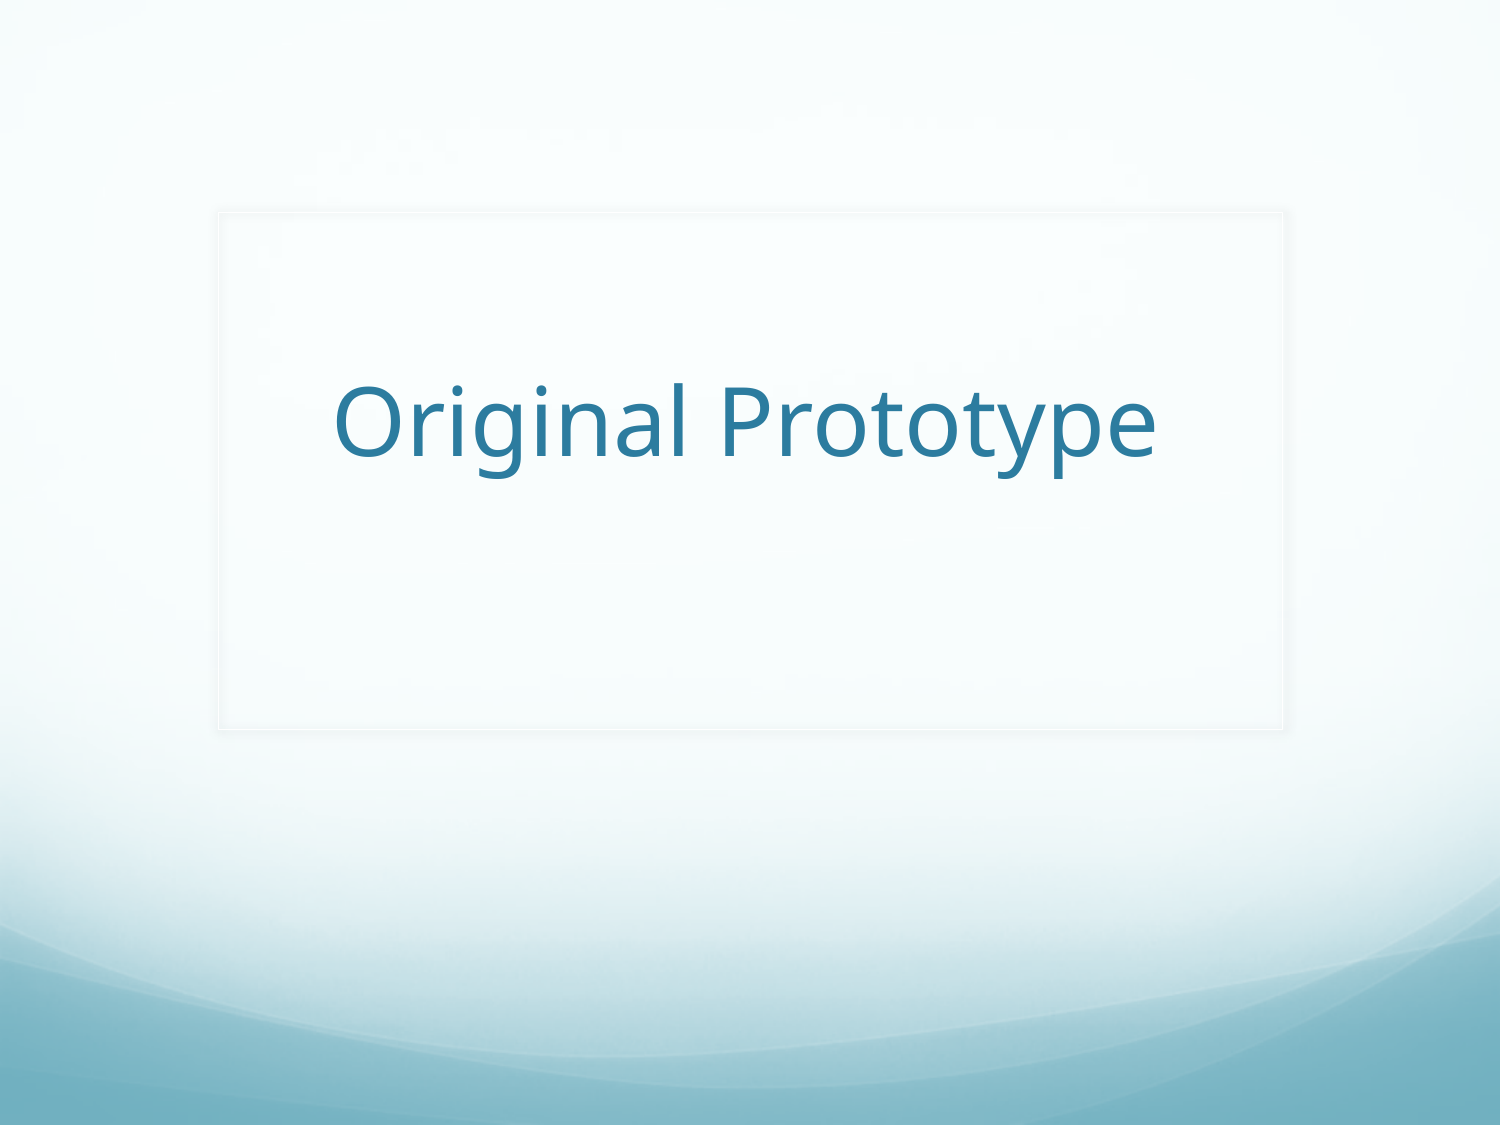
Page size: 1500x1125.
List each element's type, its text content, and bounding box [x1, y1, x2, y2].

title Original Prototype [212, 350, 1279, 483]
